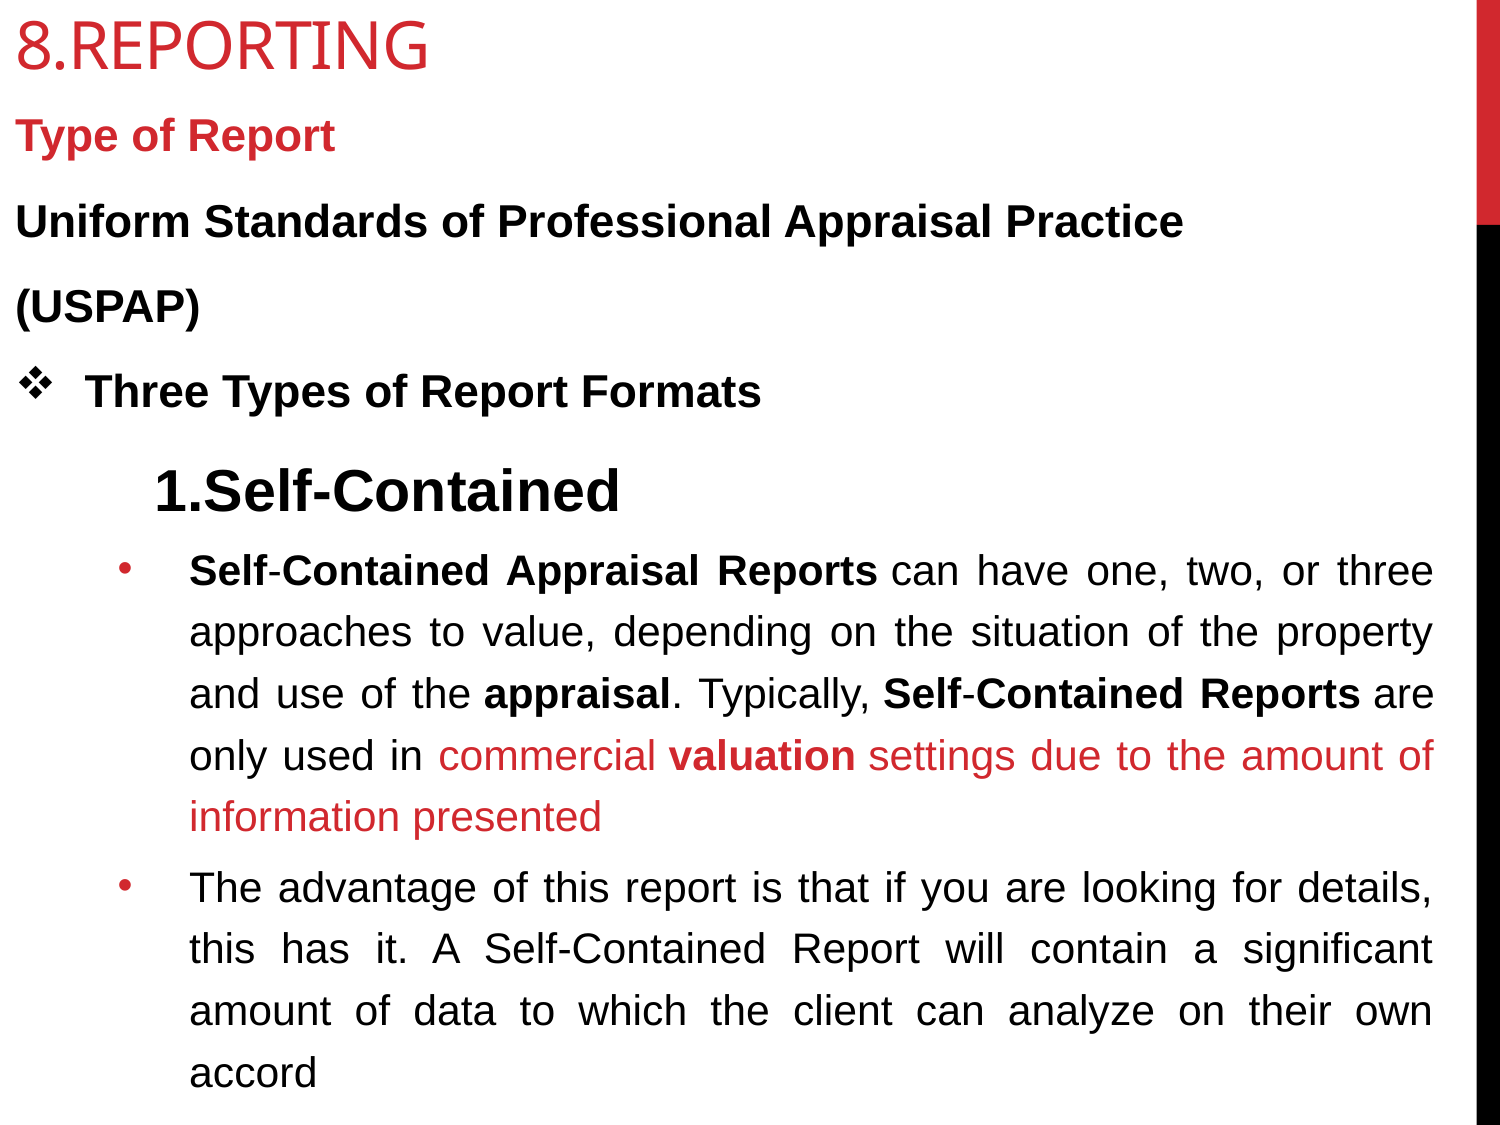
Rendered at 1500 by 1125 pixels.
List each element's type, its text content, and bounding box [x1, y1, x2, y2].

title 8.reporting [0, 3, 788, 87]
list Type of Report Uniform Standards of Professional Appraisal Practice (USPAP) Three Types of Report Formats 1.Self-Contained Self-Contained Appraisal Reports can have one, two, or three approaches to value, depending on the situation of the property and use of the appraisal. Typically, Self-Contained Reports are only used in commercial valuation settings due to the amount of information presented The advantage of this report is that if you are looking for details, this has it. A Self-Contained Report will contain a significant amount of data to which the client can analyze on their own accord [0, 87, 1450, 1113]
